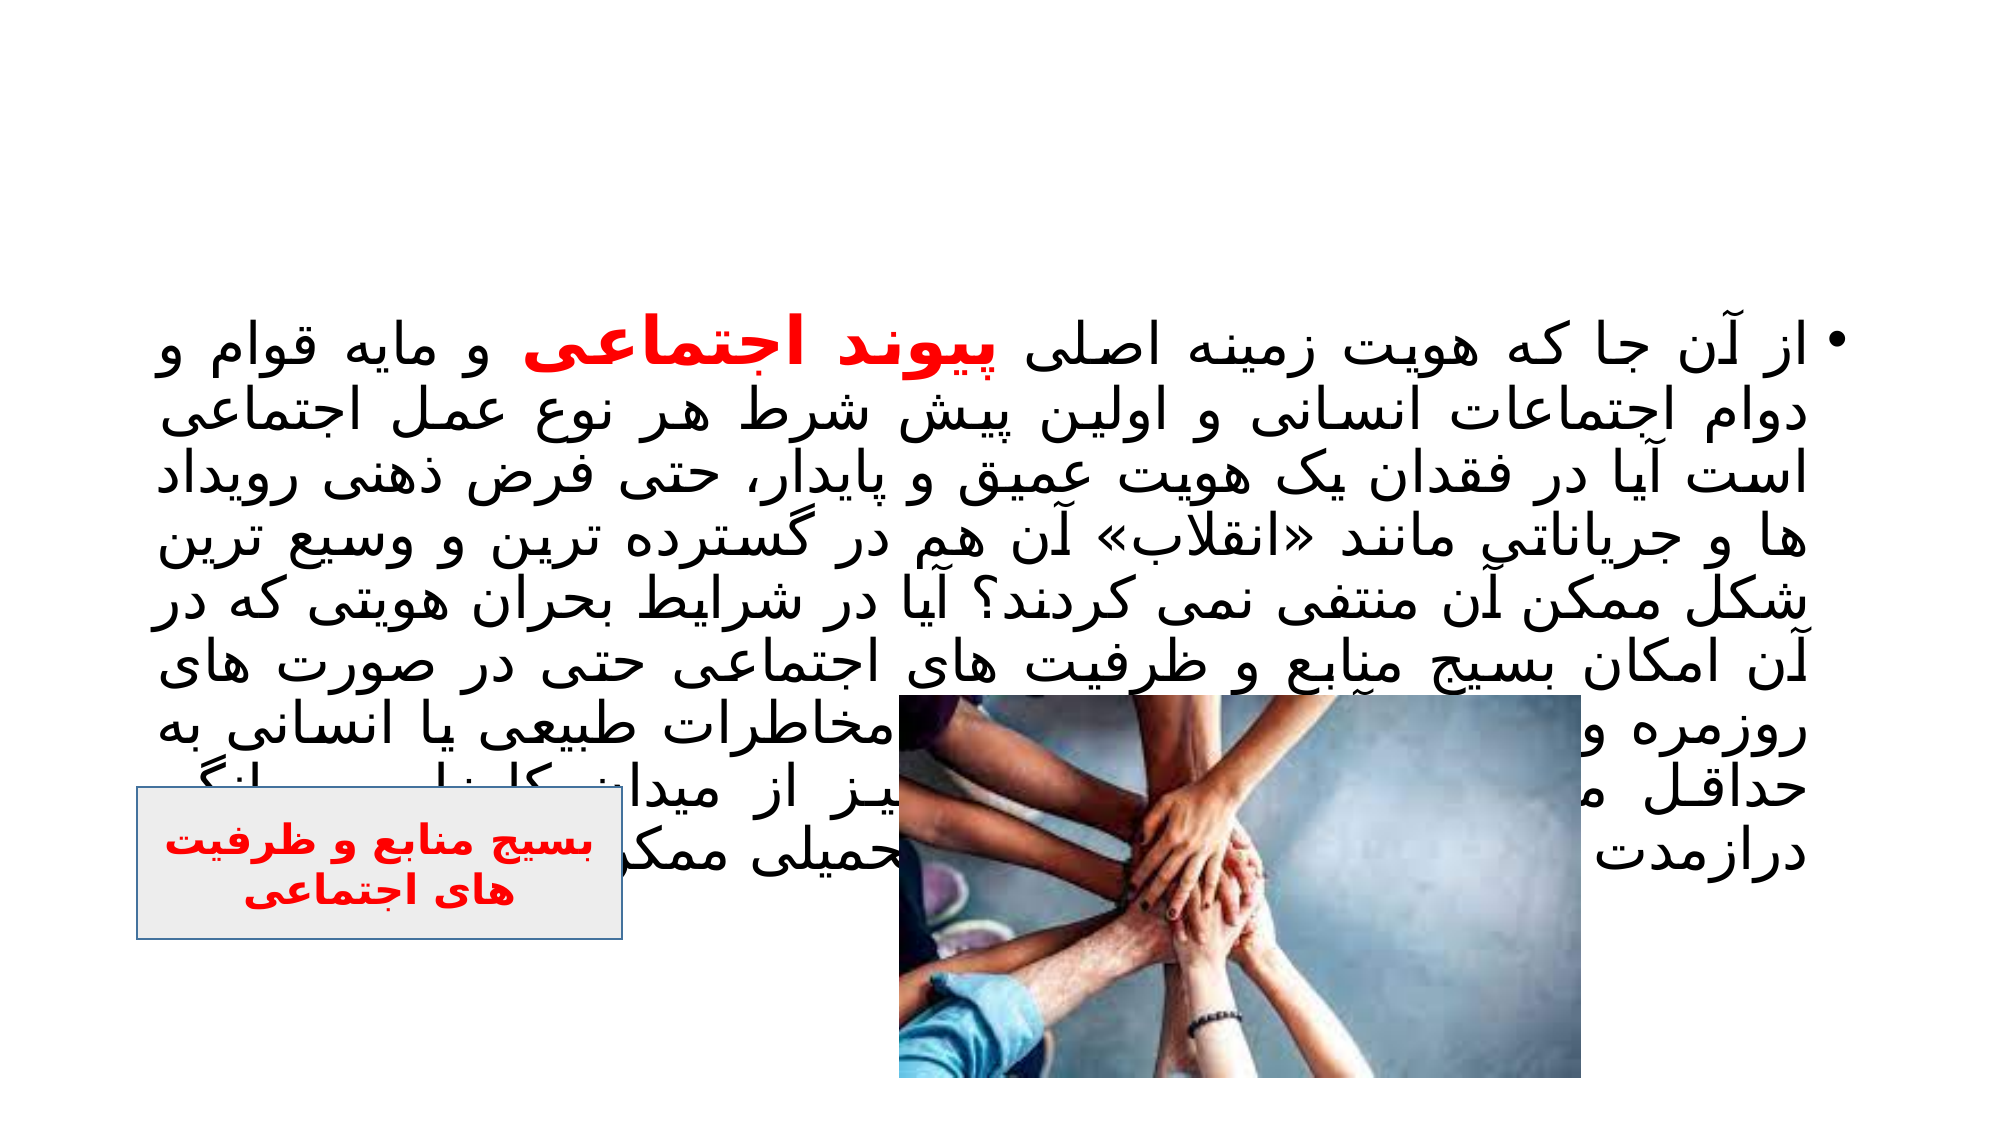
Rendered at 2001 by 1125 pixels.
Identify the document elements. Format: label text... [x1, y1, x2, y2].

picture [899, 695, 1581, 1078]
text_box بسیج منابع و ظرفیت های اجتماعی [136, 786, 623, 940]
list از آن جا که هویت زمینه اصلی پیوند اجتماعی و مایه قوام و دوام اجتماعات انسانی و اولین پیش شرط هر نوع عمل اجتماعی است آیا در فقدان یک هویت عمیق و پایدار، حتی فرض ذهنی رویداد ها و جریاناتی مانند «انقلاب» آن هم در گسترده ترین و وسیع ترین شکل ممکن آن منتفی نمی کردند؟ آیا در شرایط بحران هویتی که در آن امکان بسیج منابع و ظرفیت های اجتماعی حتی در صورت های روزمره و معمول آن برای مواجهه با مخاطرات طبیعی یا انسانی به حداقل می رسد عبور موفقیت آمیز از میدان کارزار ویرانگر درازمدت و همه جانبه ای نظیر جنگ تحمیلی ممکن است؟ [137, 299, 1863, 1014]
